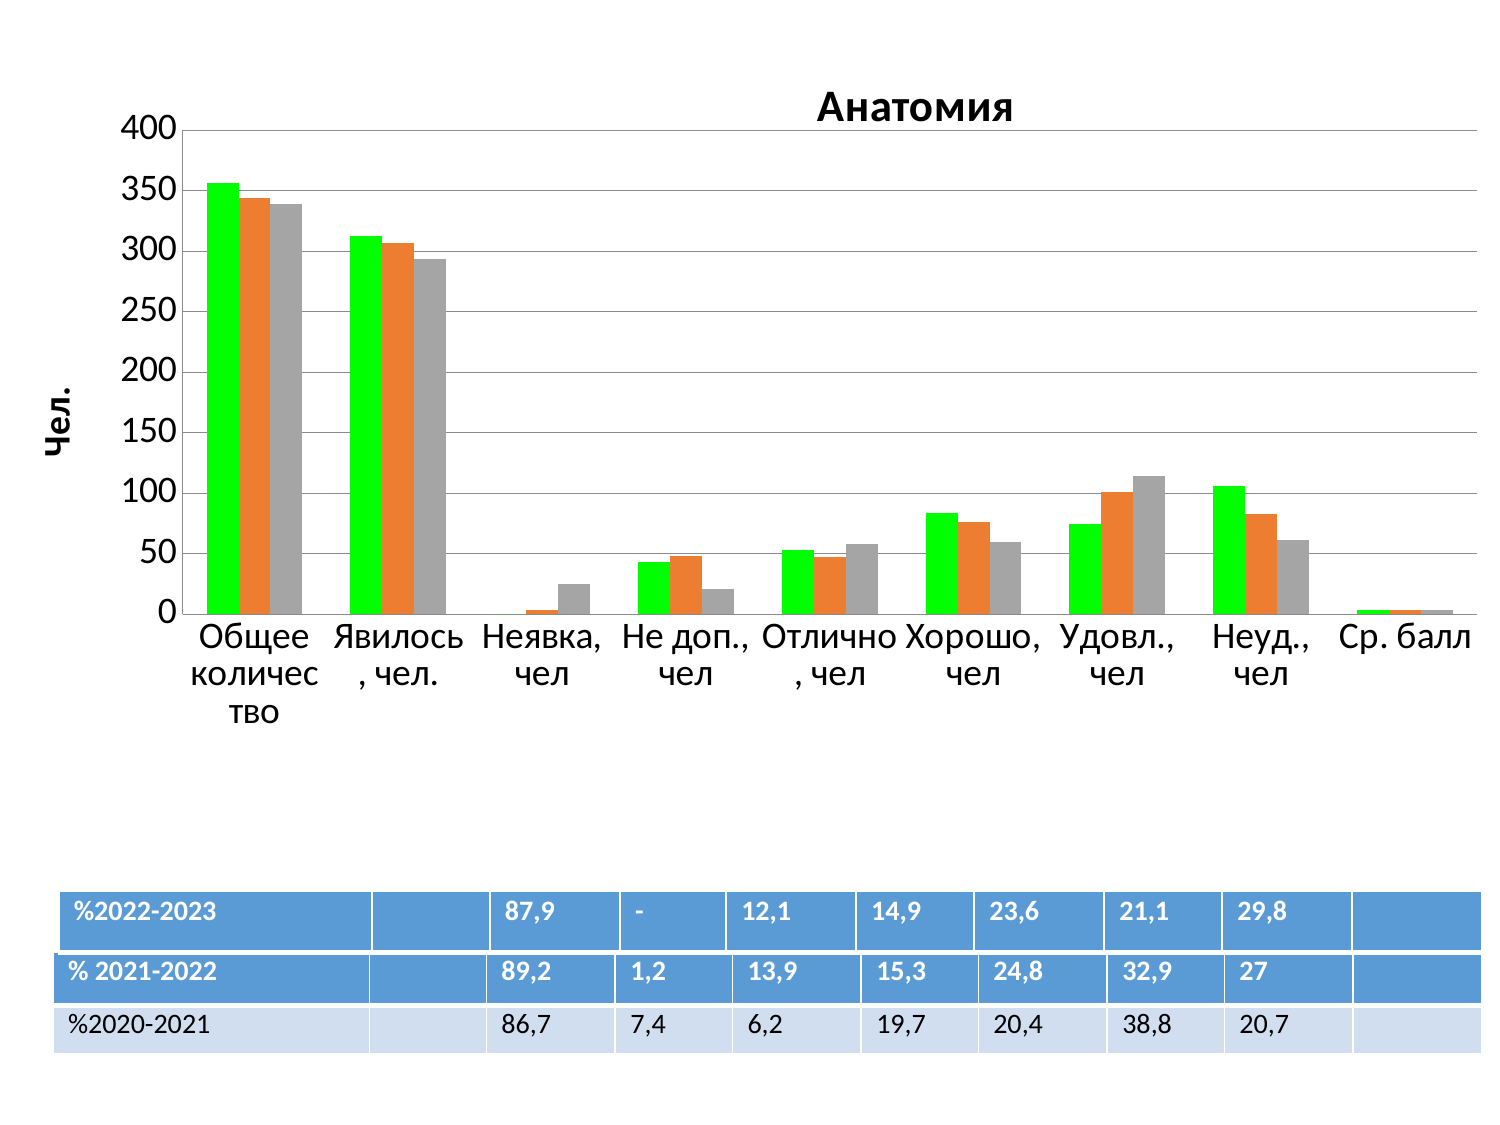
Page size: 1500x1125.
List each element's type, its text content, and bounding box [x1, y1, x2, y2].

table_cell 86,7 [487, 1008, 614, 1053]
table_header 13,9 [733, 955, 860, 1003]
table_cell 6,2 [733, 1008, 860, 1053]
table_header [1353, 892, 1481, 950]
table_header 21,1 [1105, 892, 1221, 950]
table_cell 7,4 [616, 1008, 732, 1053]
chart [0, 46, 1500, 870]
table_header - [621, 892, 725, 950]
table_header 89,2 [487, 955, 614, 1003]
table_header 1,2 [616, 955, 732, 1003]
table_cell [370, 1008, 486, 1053]
table_header 87,9 [491, 892, 619, 950]
table_cell 20,4 [979, 1008, 1106, 1053]
table_cell %2020-2021 [54, 1008, 369, 1053]
table_header 23,6 [975, 892, 1103, 950]
table_header [370, 955, 486, 1003]
table_header 14,9 [857, 892, 973, 950]
table_header 24,8 [979, 955, 1106, 1003]
table_header [373, 892, 489, 950]
table_header 15,3 [862, 955, 978, 1003]
table_header 27 [1225, 955, 1352, 1003]
table_header %2022-2023 [60, 892, 371, 950]
table_cell [1354, 1008, 1481, 1053]
table_cell 20,7 [1225, 1008, 1352, 1053]
table_header % 2021-2022 [54, 953, 369, 1003]
table_header 32,9 [1108, 955, 1224, 1003]
table_header [1354, 955, 1481, 1003]
table_header 12,1 [727, 892, 855, 950]
table_header 29,8 [1223, 892, 1351, 950]
table_cell 19,7 [862, 1008, 978, 1053]
table_cell 38,8 [1108, 1008, 1224, 1053]
